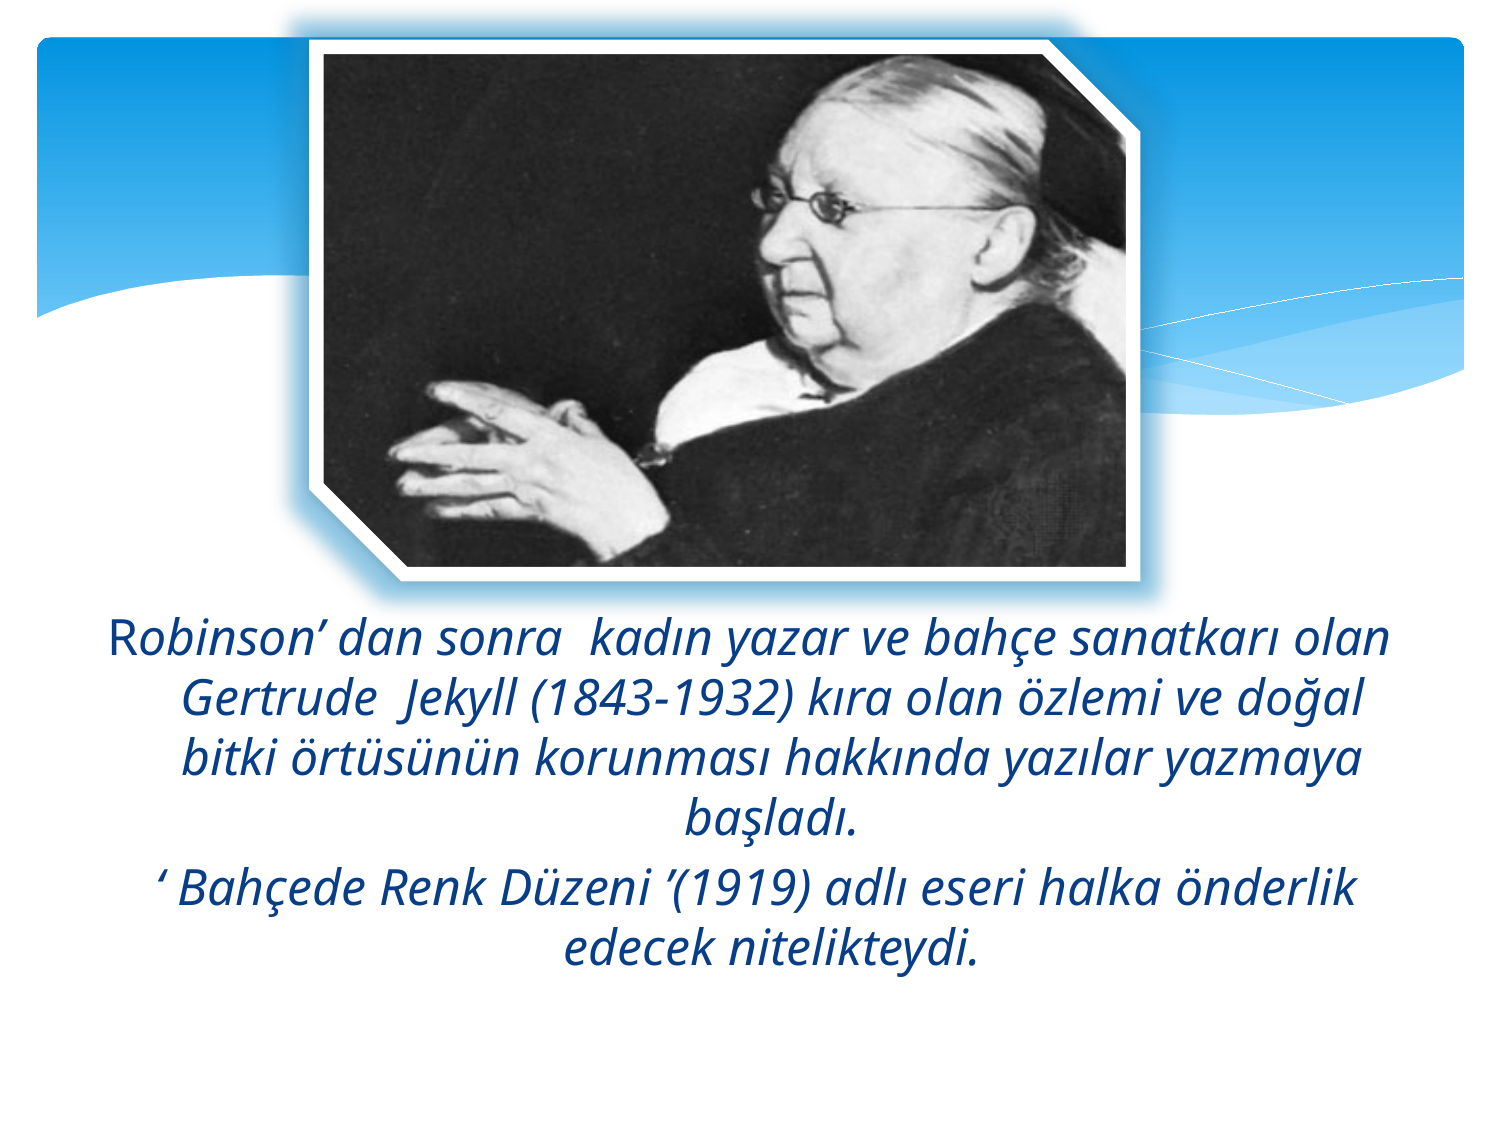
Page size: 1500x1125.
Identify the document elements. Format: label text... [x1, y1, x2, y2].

list Robinson’ dan sonra kadın yazar ve bahçe sanatkarı olan Gertrude Jekyll (1843-1932) kıra olan özlemi ve doğal bitki örtüsünün korunması hakkında yazılar yazmaya başladı. ‘ Bahçede Renk Düzeni ’(1919) adlı eseri halka önderlik edecek nitelikteydi. [75, 597, 1425, 1043]
picture [316, 46, 1134, 575]
